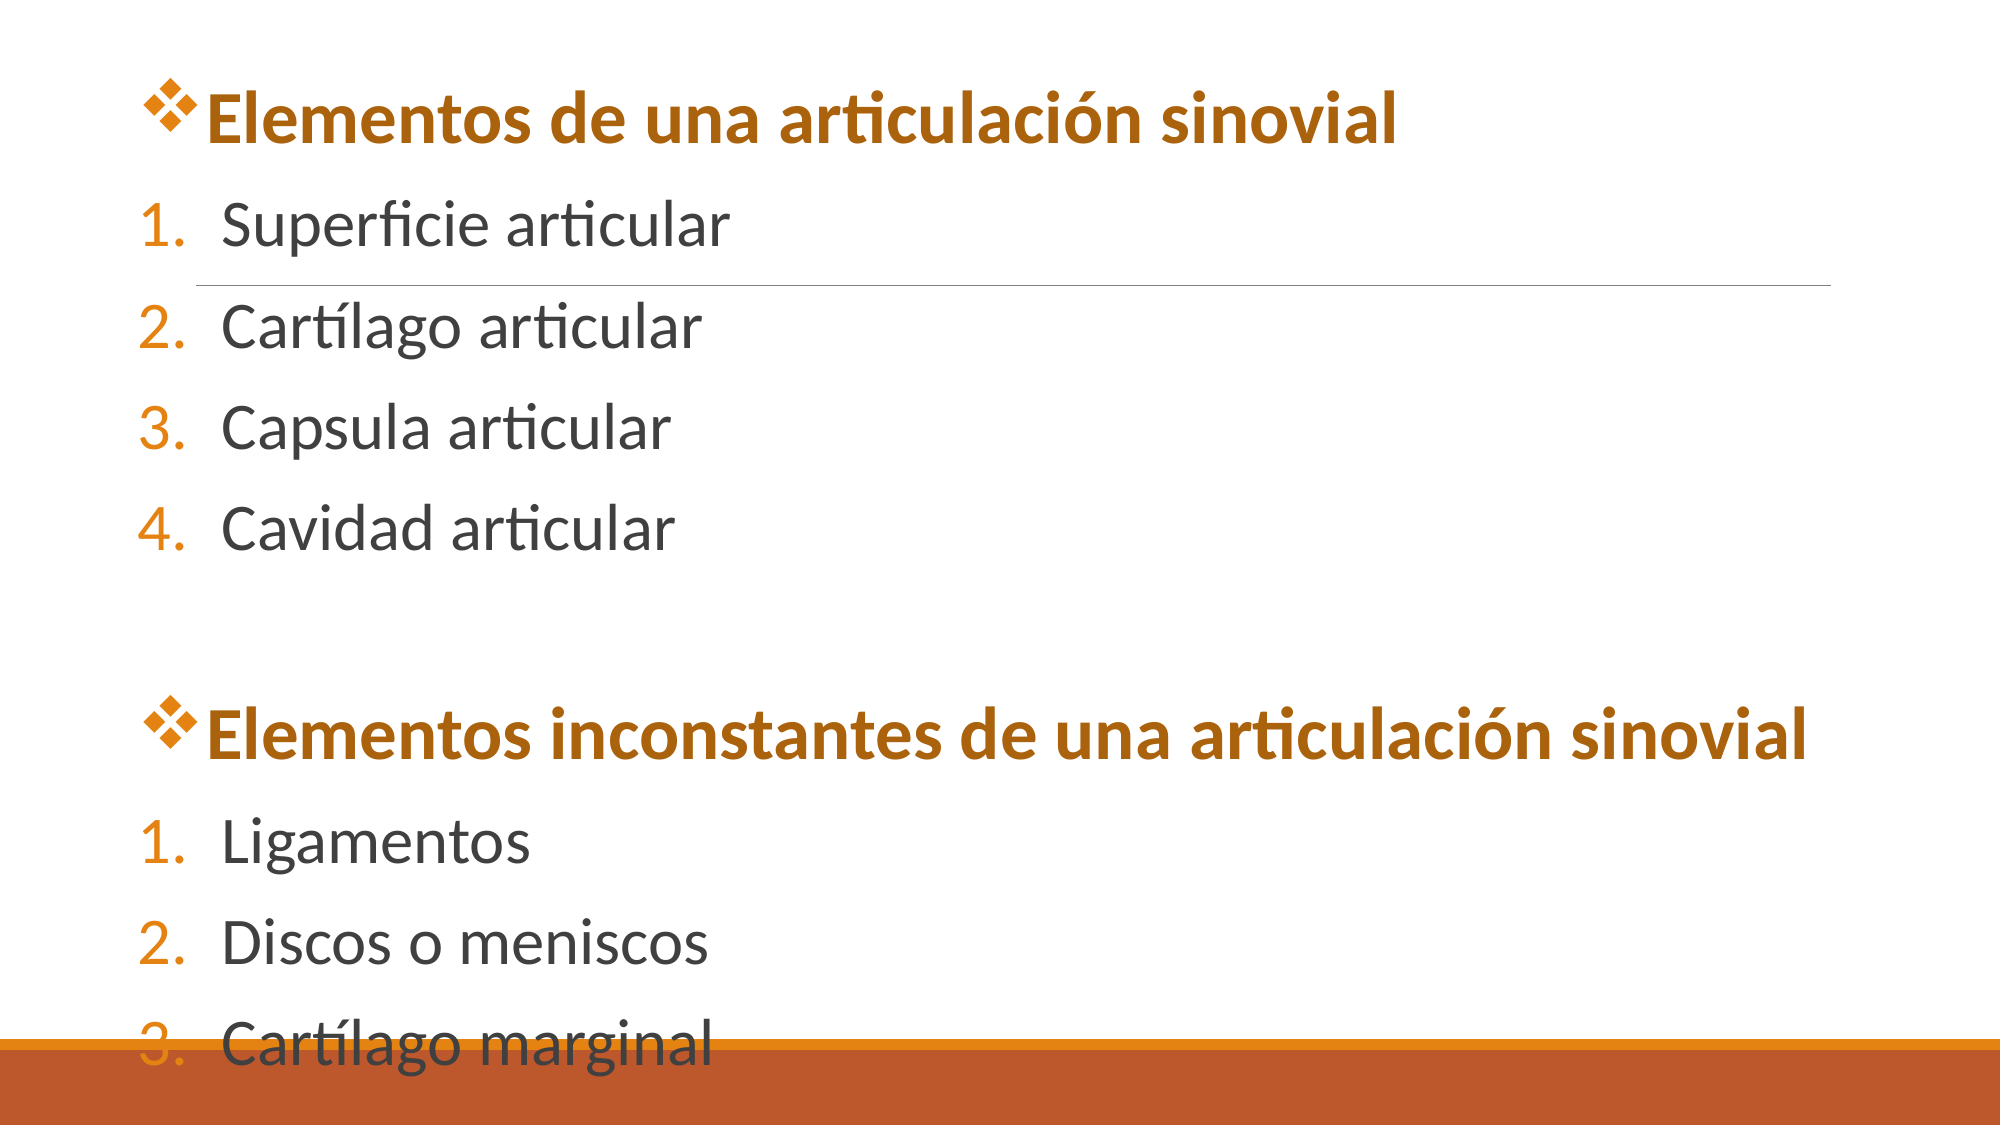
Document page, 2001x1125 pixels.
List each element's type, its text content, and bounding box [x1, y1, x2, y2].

list Elementos de una articulación sinovial Superficie articular Cartílago articular Capsula articular Cavidad articular Elementos inconstantes de una articulación sinovial Ligamentos Discos o meniscos Cartílago marginal [137, 71, 1863, 1125]
